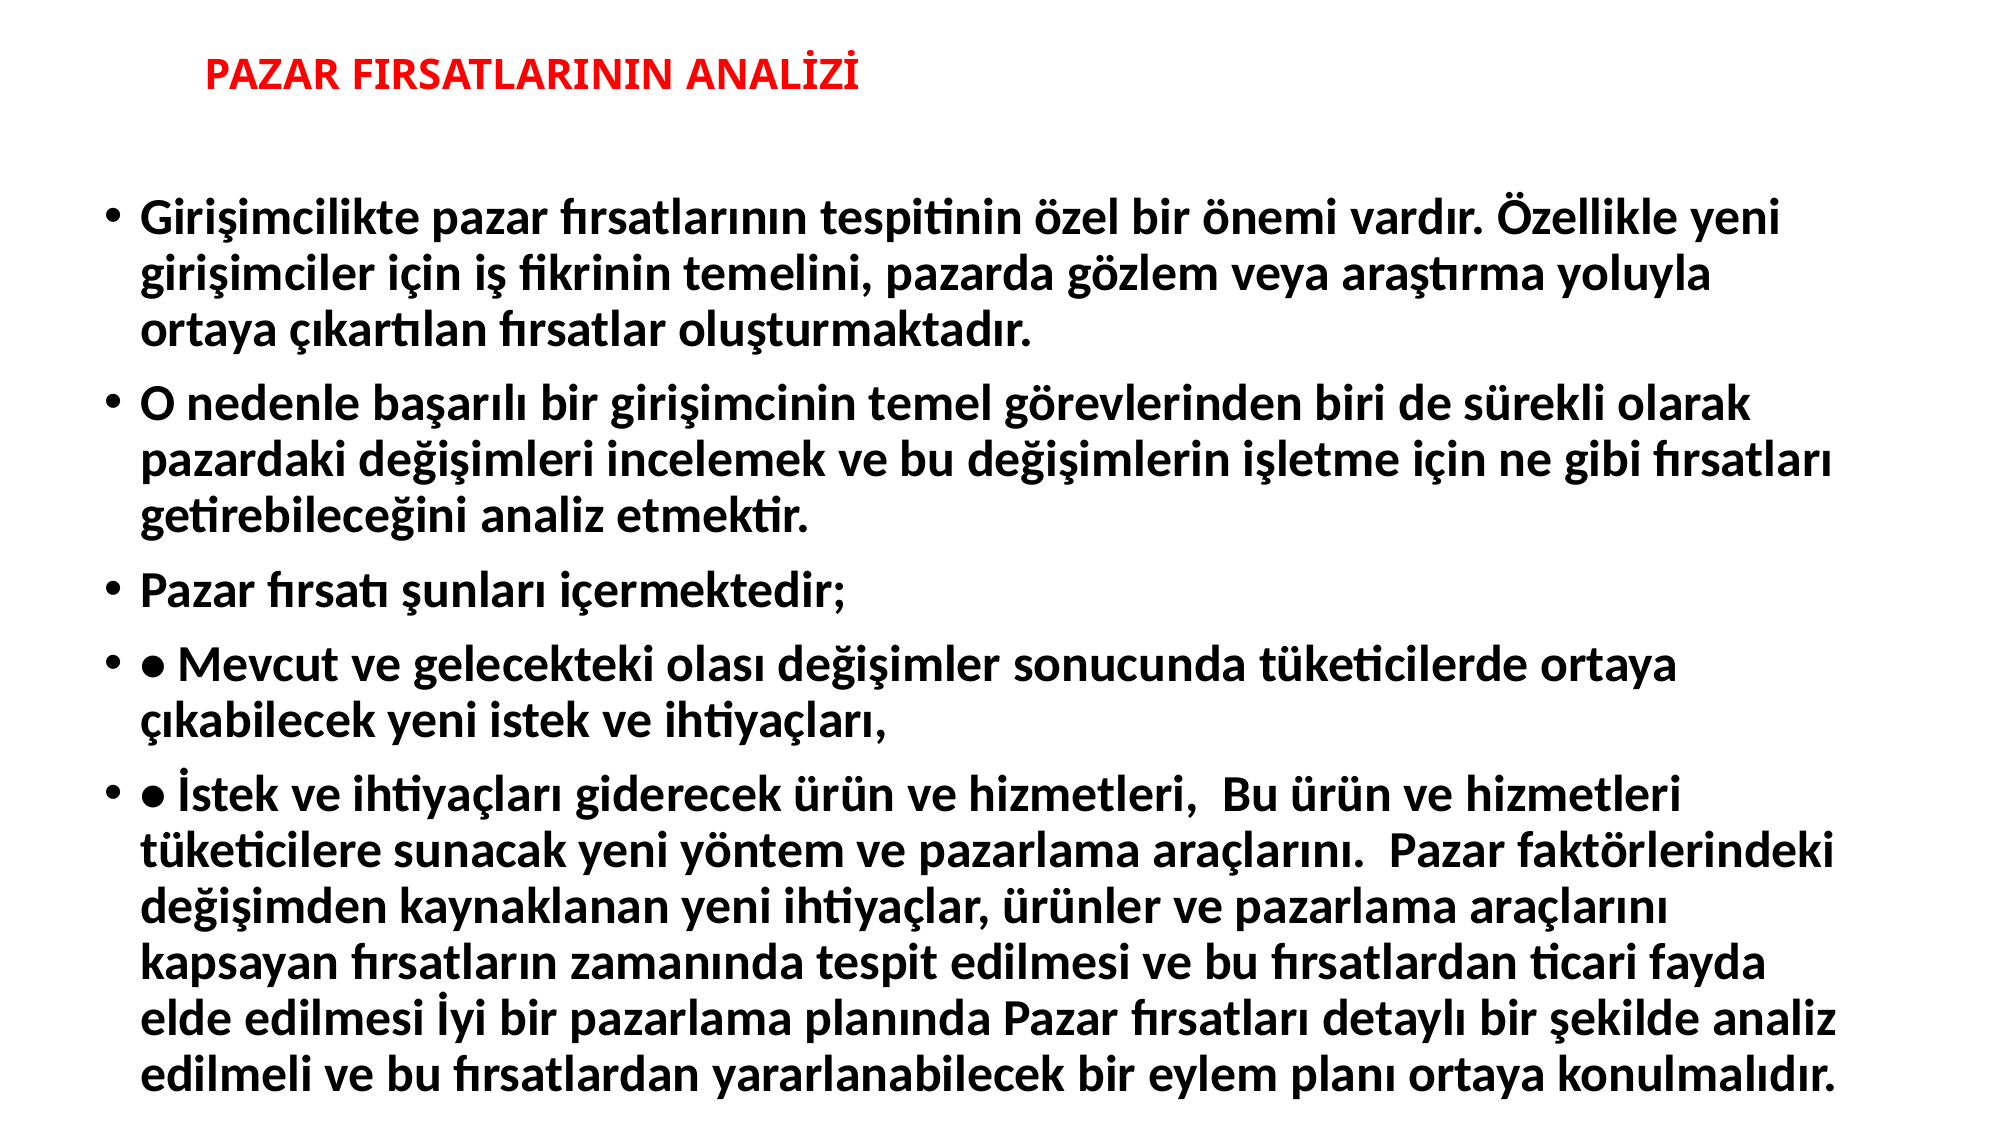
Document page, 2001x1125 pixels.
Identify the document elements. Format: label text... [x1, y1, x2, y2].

list Girişimcilikte pazar fırsatlarının tespitinin özel bir önemi vardır. Özellikle yeni girişimciler için iş fikrinin temelini, pazarda gözlem veya araştırma yoluyla ortaya çıkartılan fırsatlar oluşturmaktadır. O nedenle başarılı bir girişimcinin temel görevlerinden biri de sürekli olarak pazardaki değişimleri incelemek ve bu değişimlerin işletme için ne gibi fırsatları getirebileceğini analiz etmektir. Pazar fırsatı şunları içermektedir; • Mevcut ve gelecekteki olası değişimler sonucunda tüketicilerde ortaya çıkabilecek yeni istek ve ihtiyaçları, • İstek ve ihtiyaçları giderecek ürün ve hizmetleri, Bu ürün ve hizmetleri tüketicilere sunacak yeni yöntem ve pazarlama araçlarını. Pazar faktörlerindeki değişimden kaynaklanan yeni ihtiyaçlar, ürünler ve pazarlama araçlarını kapsayan fırsatların zamanında tespit edilmesi ve bu fırsatlardan ticari fayda elde edilmesi İyi bir pazarlama planında Pazar fırsatları detaylı bir şekilde analiz edilmeli ve bu fırsatlardan yararlanabilecek bir eylem planı ortaya konulmalıdır. [89, 182, 1863, 1125]
title PAZAR FIRSATLARININ ANALİZİ [113, 0, 1863, 157]
